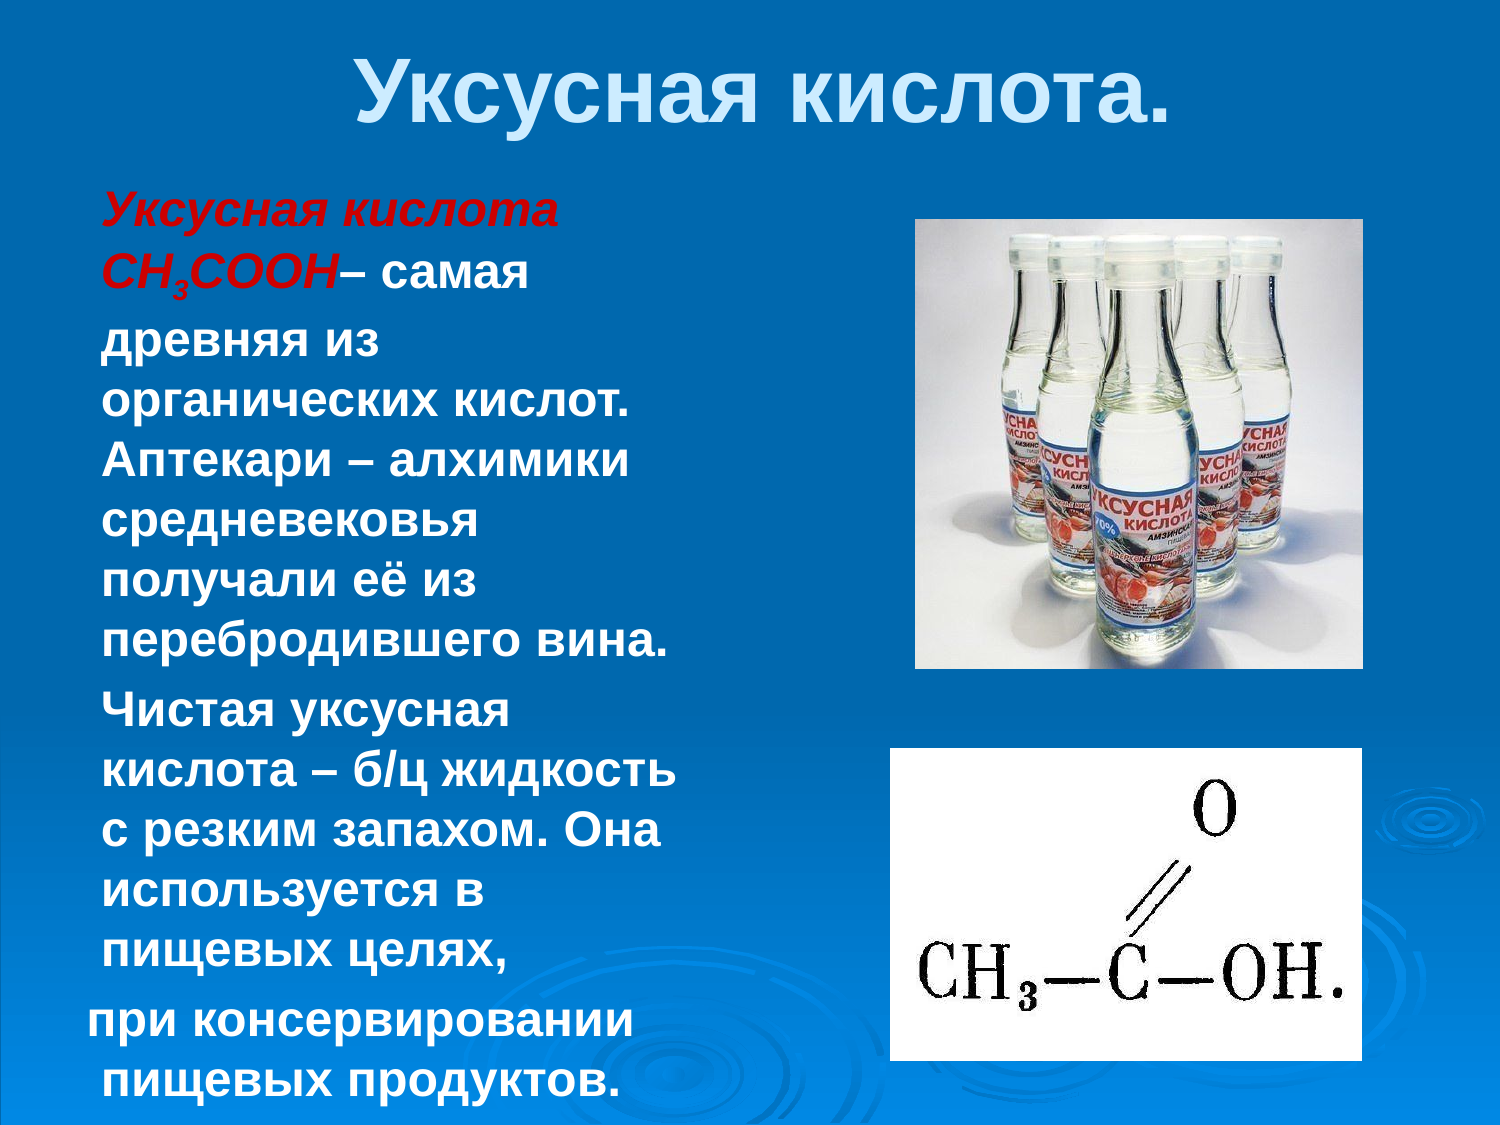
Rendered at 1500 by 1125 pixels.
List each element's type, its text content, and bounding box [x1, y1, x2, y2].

picture [890, 748, 1362, 1061]
picture [915, 219, 1363, 670]
list Уксусная кислота СН3СООН– самая древняя из органических кислот. Аптекари – алхимики средневековья получали её из перебродившего вина. Чистая уксусная кислота – б/ц жидкость с резким запахом. Она используется в пищевых целях, при консервировании пищевых продуктов. [29, 160, 727, 1071]
title Уксусная кислота. [88, 0, 1439, 173]
